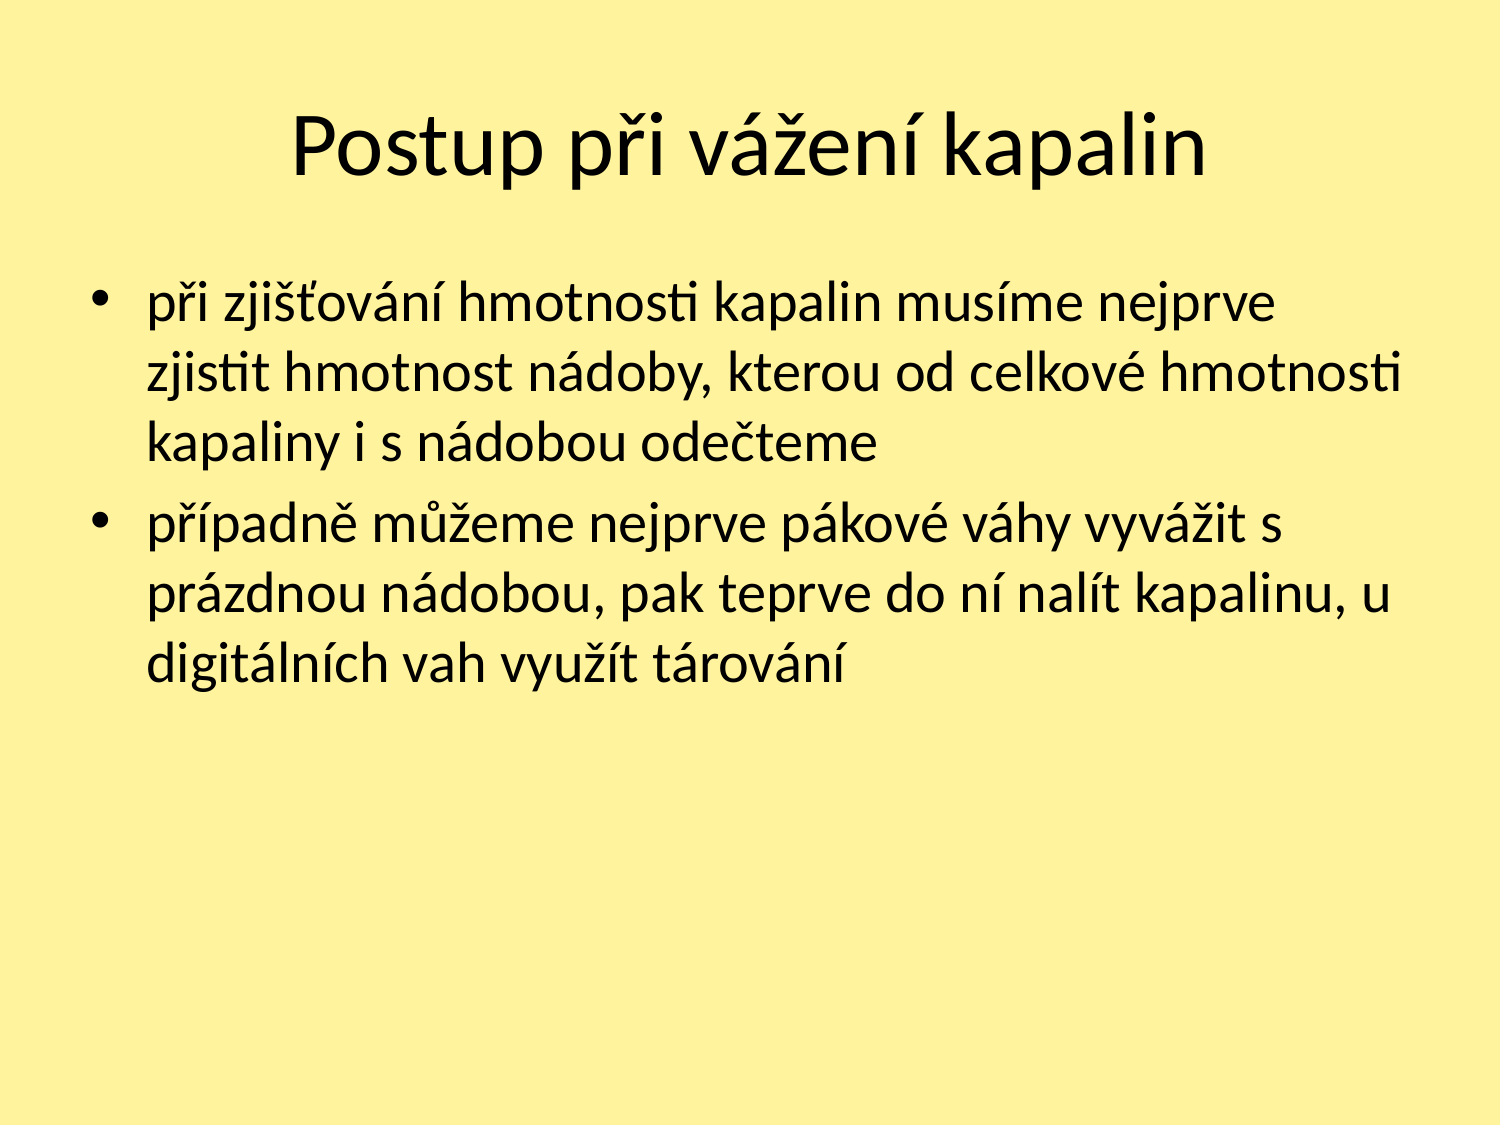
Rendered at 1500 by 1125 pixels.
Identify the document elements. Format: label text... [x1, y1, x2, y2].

title Postup při vážení kapalin [75, 45, 1425, 233]
list při zjišťování hmotnosti kapalin musíme nejprve zjistit hmotnost nádoby, kterou od celkové hmotnosti kapaliny i s nádobou odečteme případně můžeme nejprve pákové váhy vyvážit s prázdnou nádobou, pak teprve do ní nalít kapalinu, u digitálních vah využít tárování [75, 255, 1425, 998]
